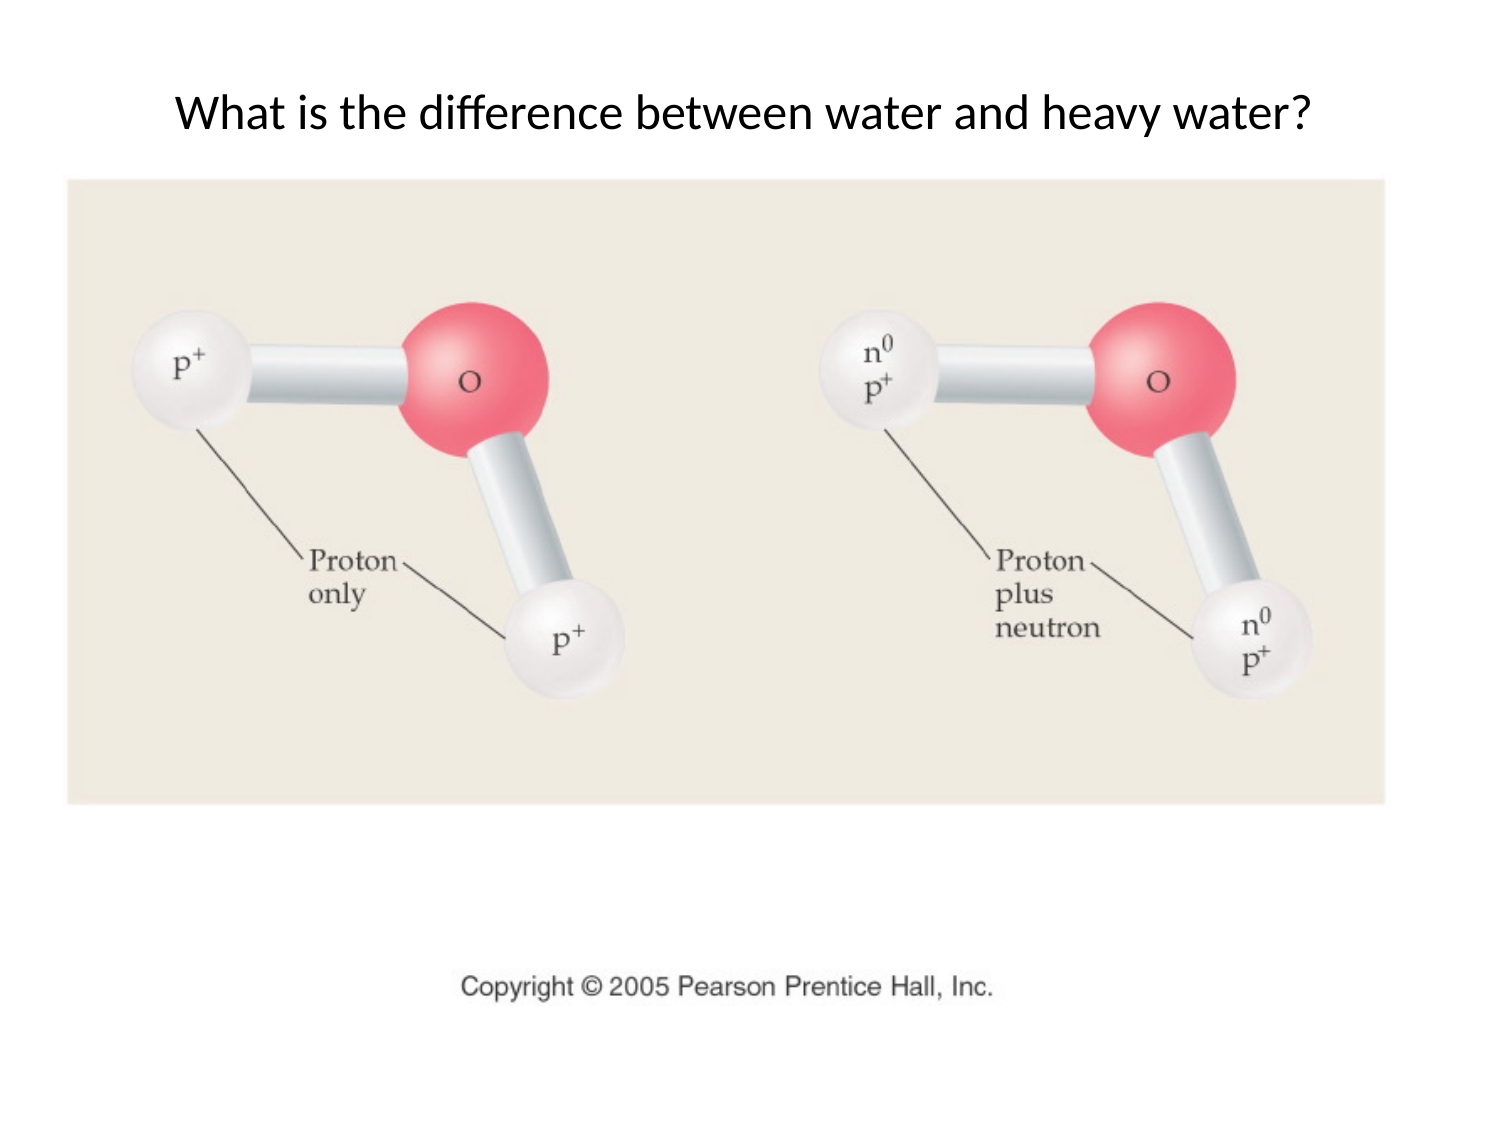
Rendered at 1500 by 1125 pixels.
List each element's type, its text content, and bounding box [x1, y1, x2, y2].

title What is the difference between water and heavy water? [75, 45, 1425, 175]
picture [62, 174, 1391, 1006]
